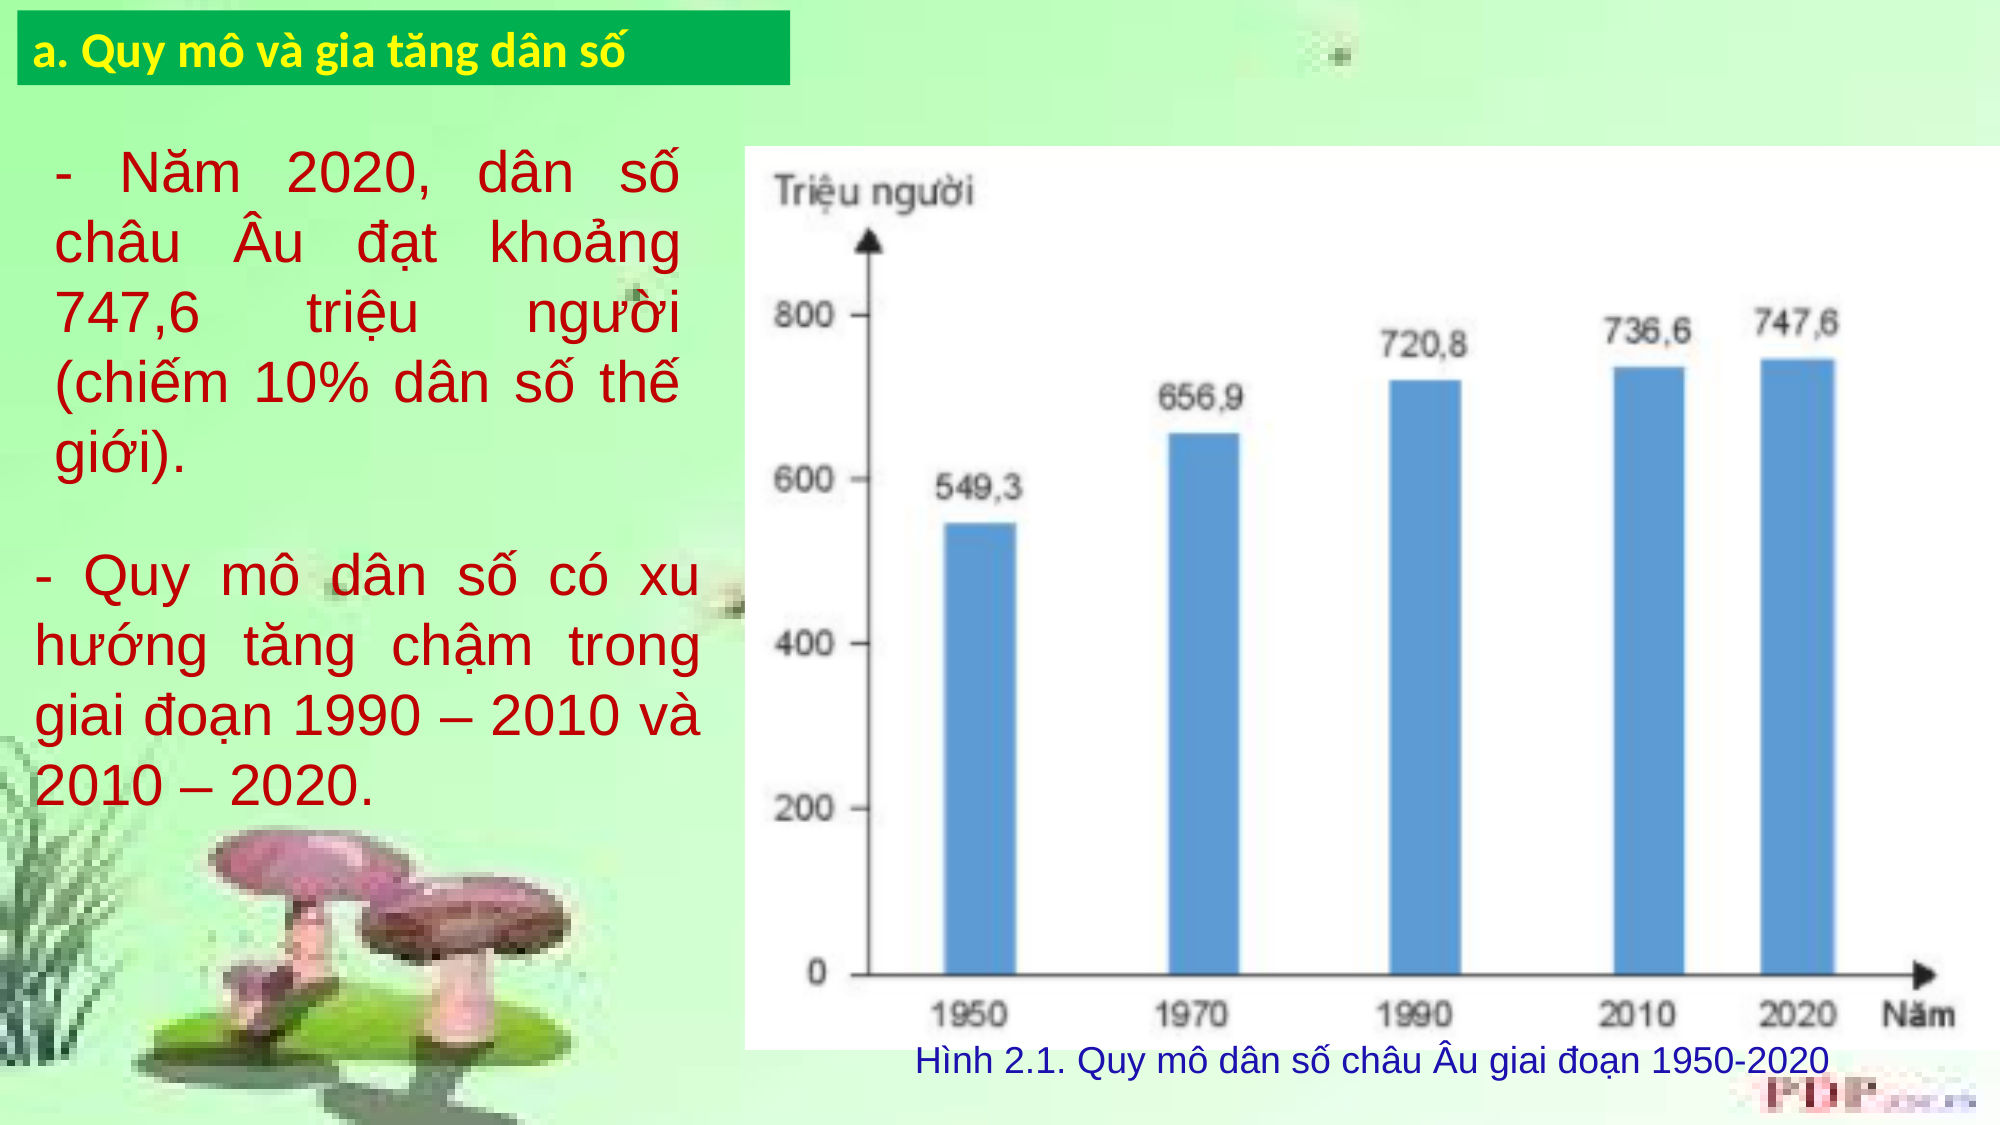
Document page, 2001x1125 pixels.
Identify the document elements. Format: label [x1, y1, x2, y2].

picture [0, 0, 2000, 1125]
text_box [744, 143, 2000, 1125]
